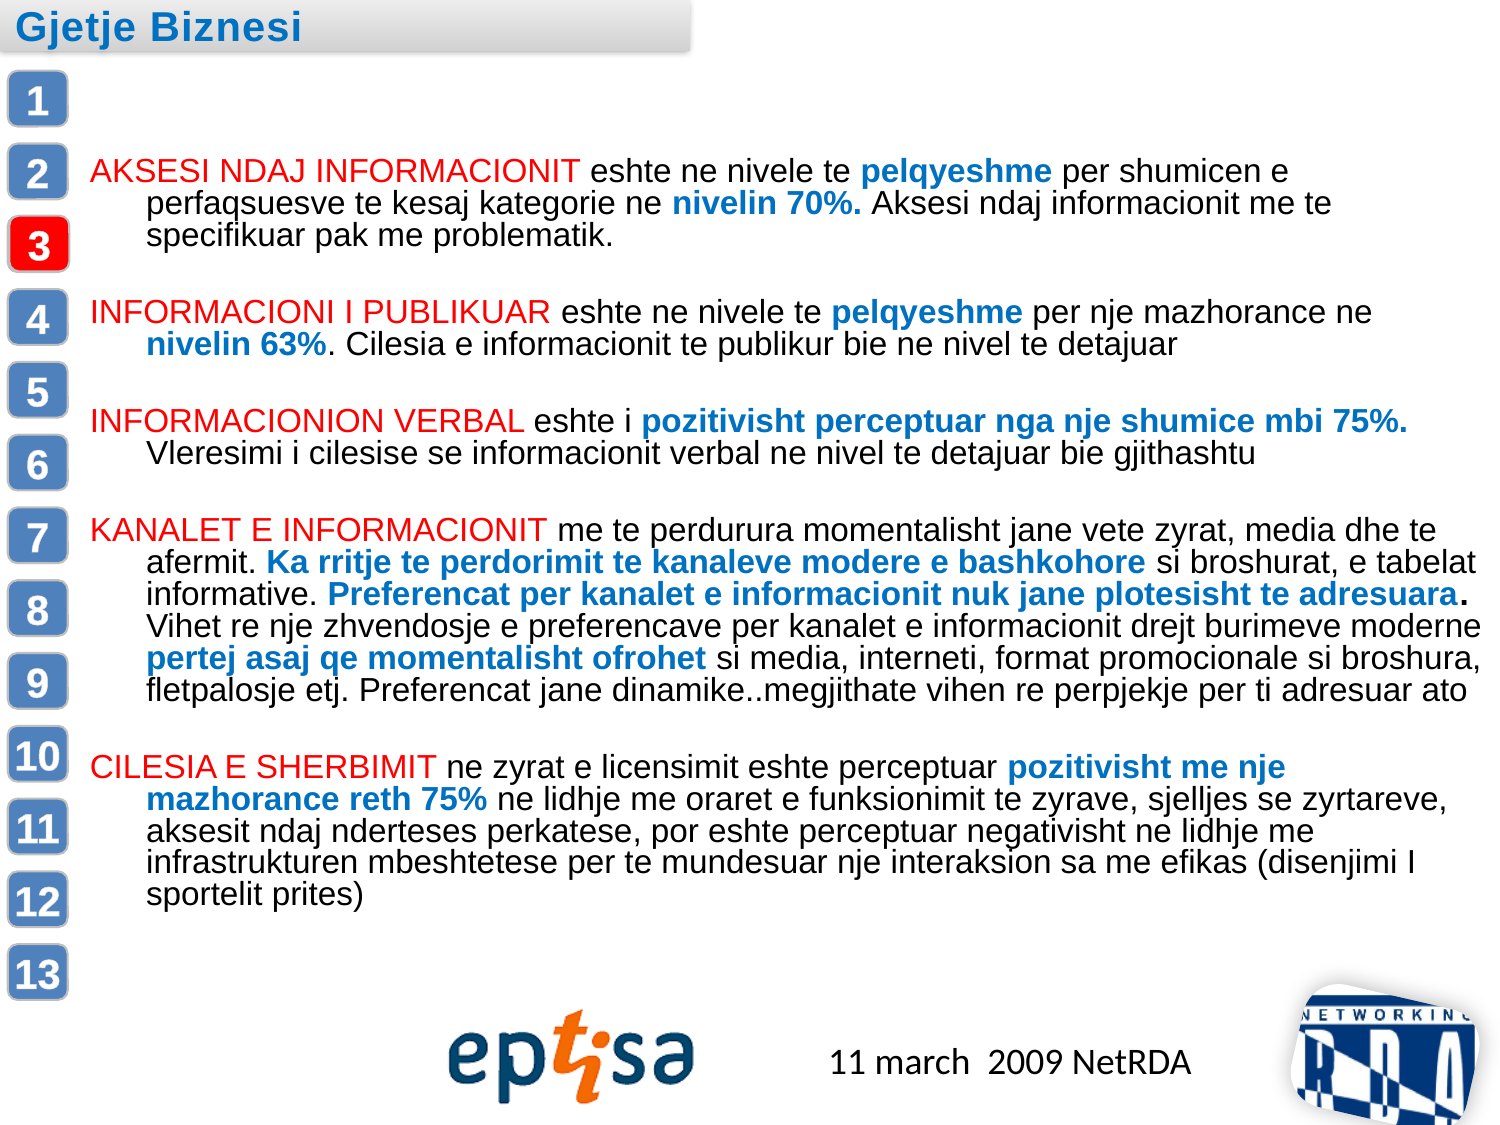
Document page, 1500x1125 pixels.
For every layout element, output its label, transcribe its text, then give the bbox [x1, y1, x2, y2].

picture [1290, 984, 1480, 1125]
text_box 3 [7, 213, 72, 274]
text_box AKSESI NDAJ INFORMACIONIT eshte ne nivele te pelqyeshme per shumicen e perfaqsuesve te kesaj kategorie ne nivelin 70%. Aksesi ndaj informacionit me te specifikuar pak me problematik. INFORMACIONI I PUBLIKUAR eshte ne nivele te pelqyeshme per nje mazhorance ne nivelin 63%. Cilesia e informacionit te publikur bie ne nivel te detajuar INFORMACIONION VERBAL eshte i pozitivisht perceptuar nga nje shumice mbi 75%. Vleresimi i cilesise se informacionit verbal ne nivel te detajuar bie gjithashtu KANALET E INFORMACIONIT me te perdurura momentalisht jane vete zyrat, media dhe te afermit. Ka rritje te perdorimit te kanaleve modere e bashkohore si broshurat, e tabelat informative. Preferencat per kanalet e informacionit nuk jane plotesisht te adresuara. Vihet re nje zhvendosje e preferencave per kanalet e informacionit drejt burimeve moderne pertej asaj qe momentalisht ofrohet si media, interneti, format promocionale si broshura, fletpalosje etj. Preferencat jane dinamike..megjithate vihen re perpjekje per ti adresuar ato CILESIA E SHERBIMIT ne zyrat e licensimit eshte perceptuar pozitivisht me nje mazhorance reth 75% ne lidhje me oraret e funksionimit te zyrave, sjelljes se zyrtareve, aksesit ndaj nderteses perkatese, por eshte perceptuar negativisht ne lidhje me infrastrukturen mbeshtetese per te mundesuar nje interaksion sa me efikas (disenjimi I sportelit prites) [74, 149, 1500, 975]
text_box Gjetje Biznesi [0, 0, 691, 51]
picture [437, 1003, 713, 1110]
